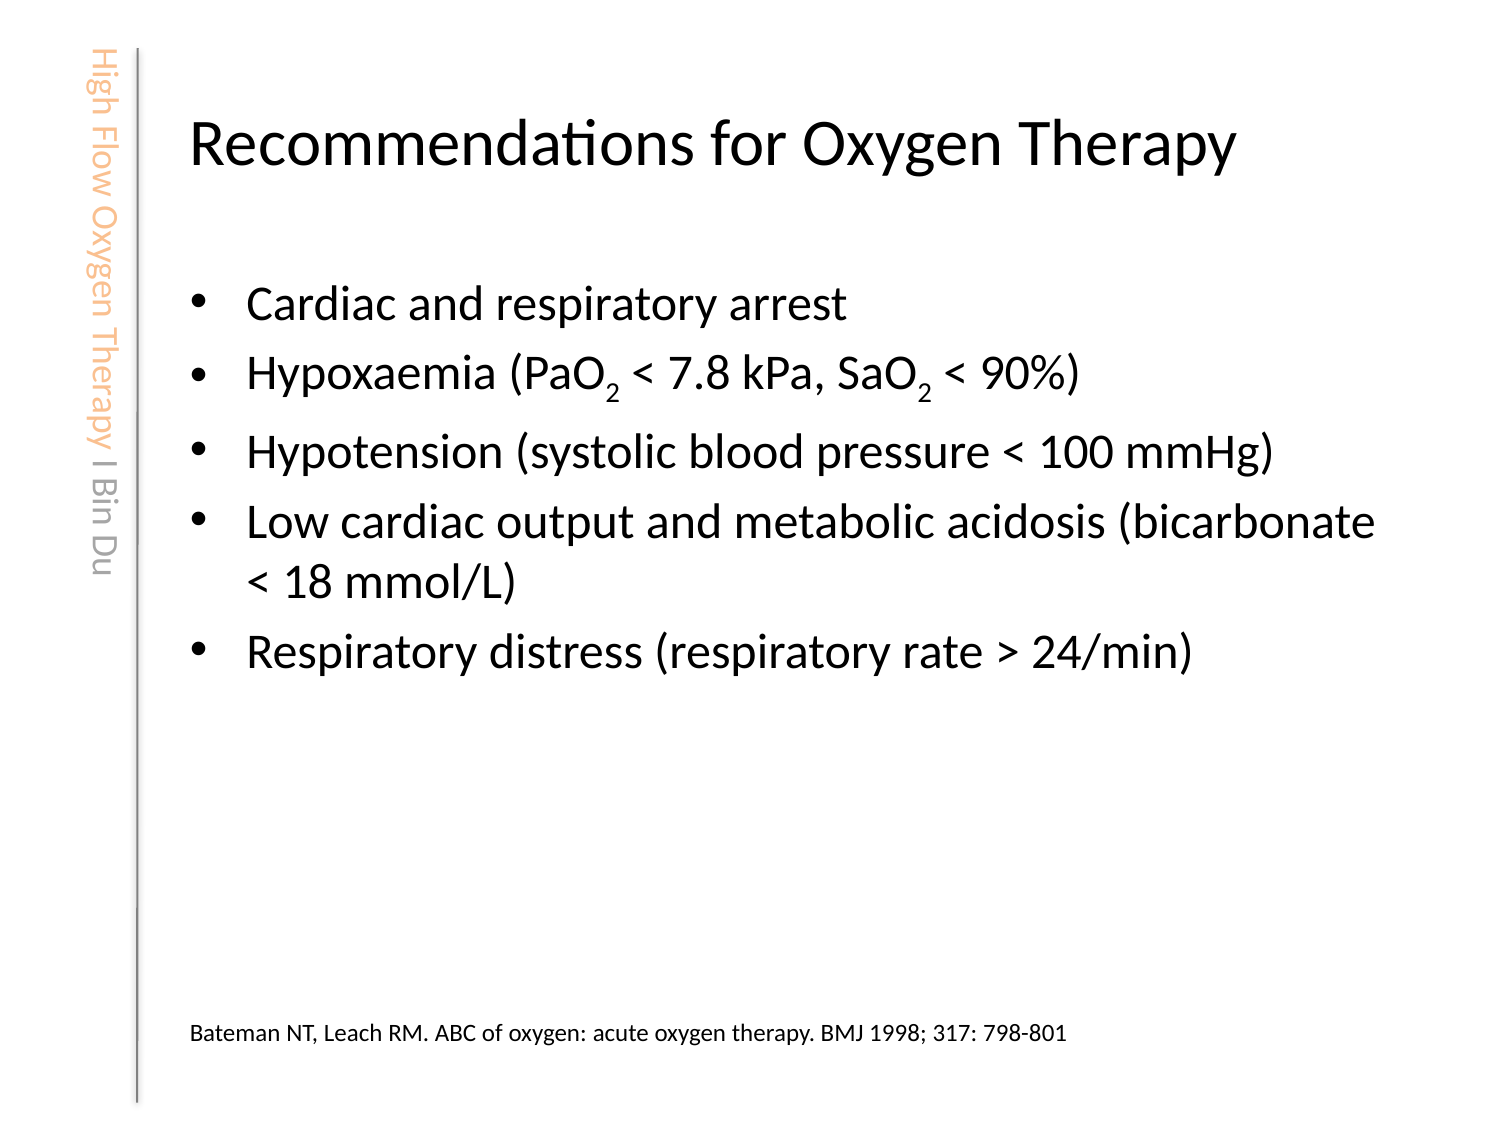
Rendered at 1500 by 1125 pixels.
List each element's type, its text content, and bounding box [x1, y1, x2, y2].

text_box Bateman NT, Leach RM. ABC of oxygen: acute oxygen therapy. BMJ 1998; 317: 798-801 [174, 1009, 1425, 1054]
list Cardiac and respiratory arrest Hypoxaemia (PaO2 < 7.8 kPa, SaO2 < 90%) Hypotension (systolic blood pressure < 100 mmHg) Low cardiac output and metabolic acidosis (bicarbonate < 18 mmol/L) Respiratory distress (respiratory rate > 24/min) [174, 262, 1425, 1005]
title Recommendations for Oxygen Therapy [174, 45, 1425, 233]
